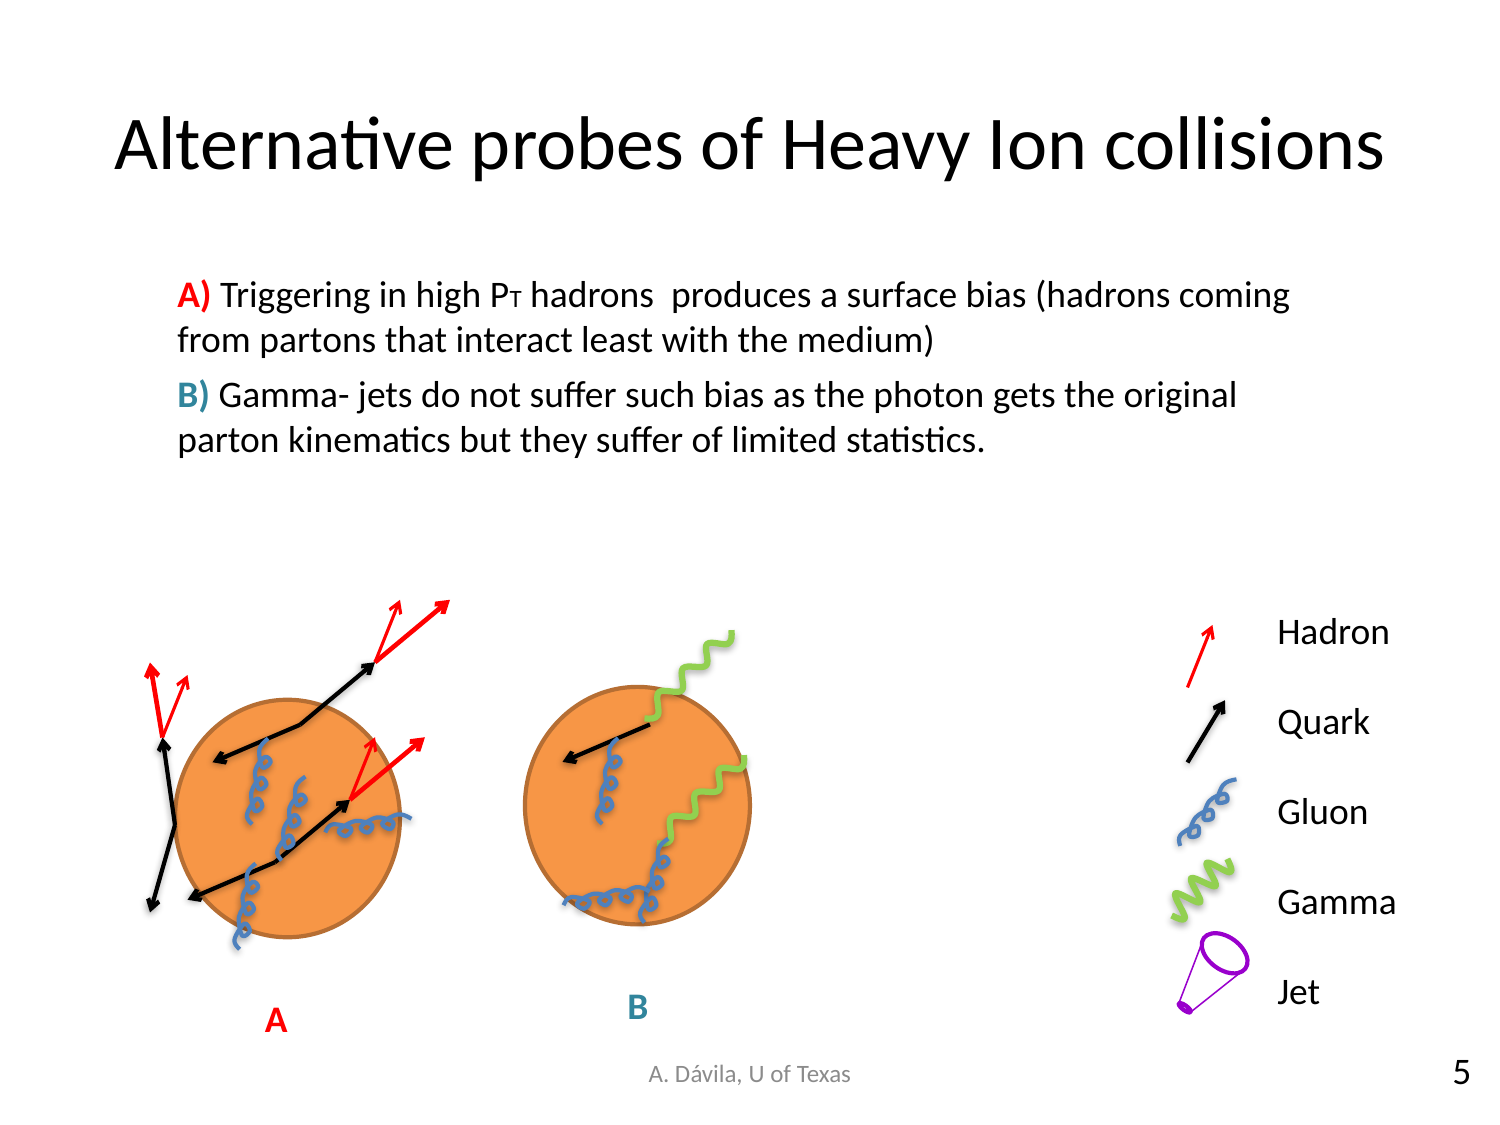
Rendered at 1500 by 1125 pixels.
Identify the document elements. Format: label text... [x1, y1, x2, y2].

text_box A [249, 987, 375, 1048]
text_box Hadron Quark Gluon Gamma Jet [1262, 599, 1450, 1020]
text_box A) Triggering in high PT hadrons produces a surface bias (hadrons coming from partons that interact least with the medium) [162, 262, 1313, 368]
text_box 5 [1437, 1039, 1475, 1100]
text_box [1176, 777, 1237, 847]
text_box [524, 612, 751, 925]
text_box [149, 599, 451, 951]
text_box [1170, 857, 1235, 923]
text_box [1182, 931, 1235, 1019]
text_box B [612, 974, 738, 1035]
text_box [1174, 712, 1238, 751]
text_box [1168, 643, 1232, 669]
title Alternative probes of Heavy Ion collisions [75, 45, 1425, 233]
text_box B) Gamma- jets do not suffer such bias as the photon gets the original parton kinematics but they suffer of limited statistics. [162, 362, 1300, 468]
footer A. Dávila, U of Texas [512, 1042, 988, 1103]
